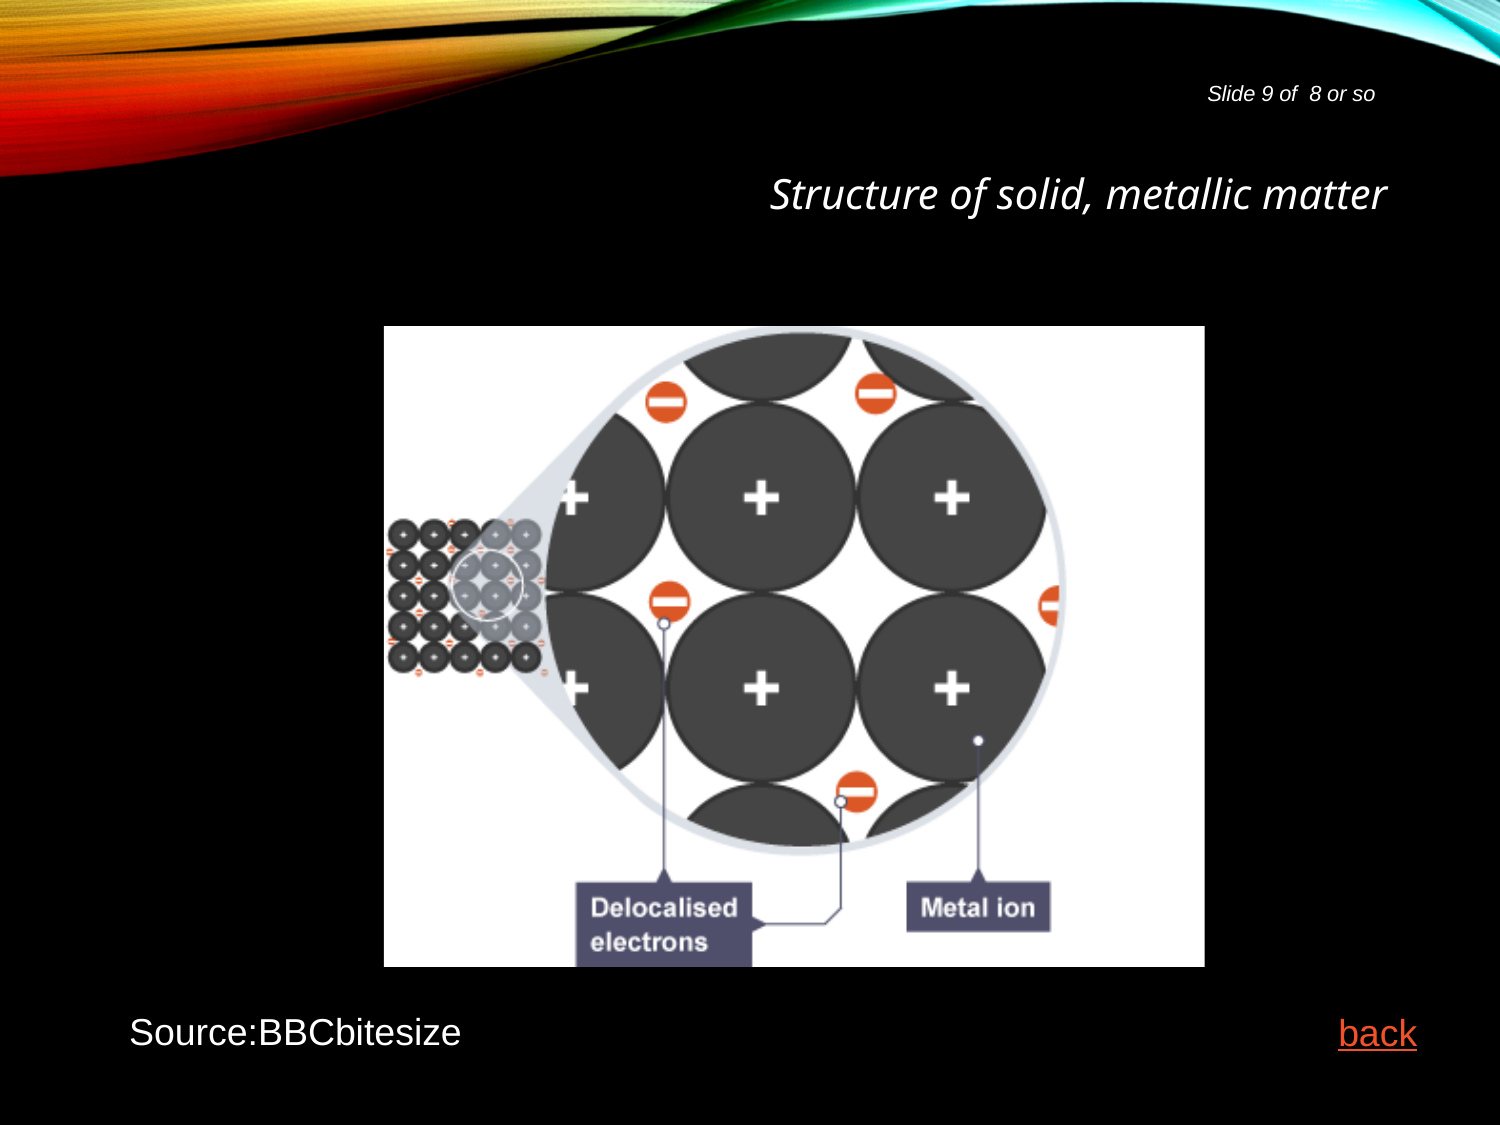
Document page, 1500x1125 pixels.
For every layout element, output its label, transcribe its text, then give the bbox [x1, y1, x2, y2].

slide_number Slide 9 of 8 or so [1078, 62, 1403, 123]
title Structure of solid, metallic matter [356, 125, 1403, 268]
picture [0, 0, 1500, 178]
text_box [111, 326, 1481, 1063]
